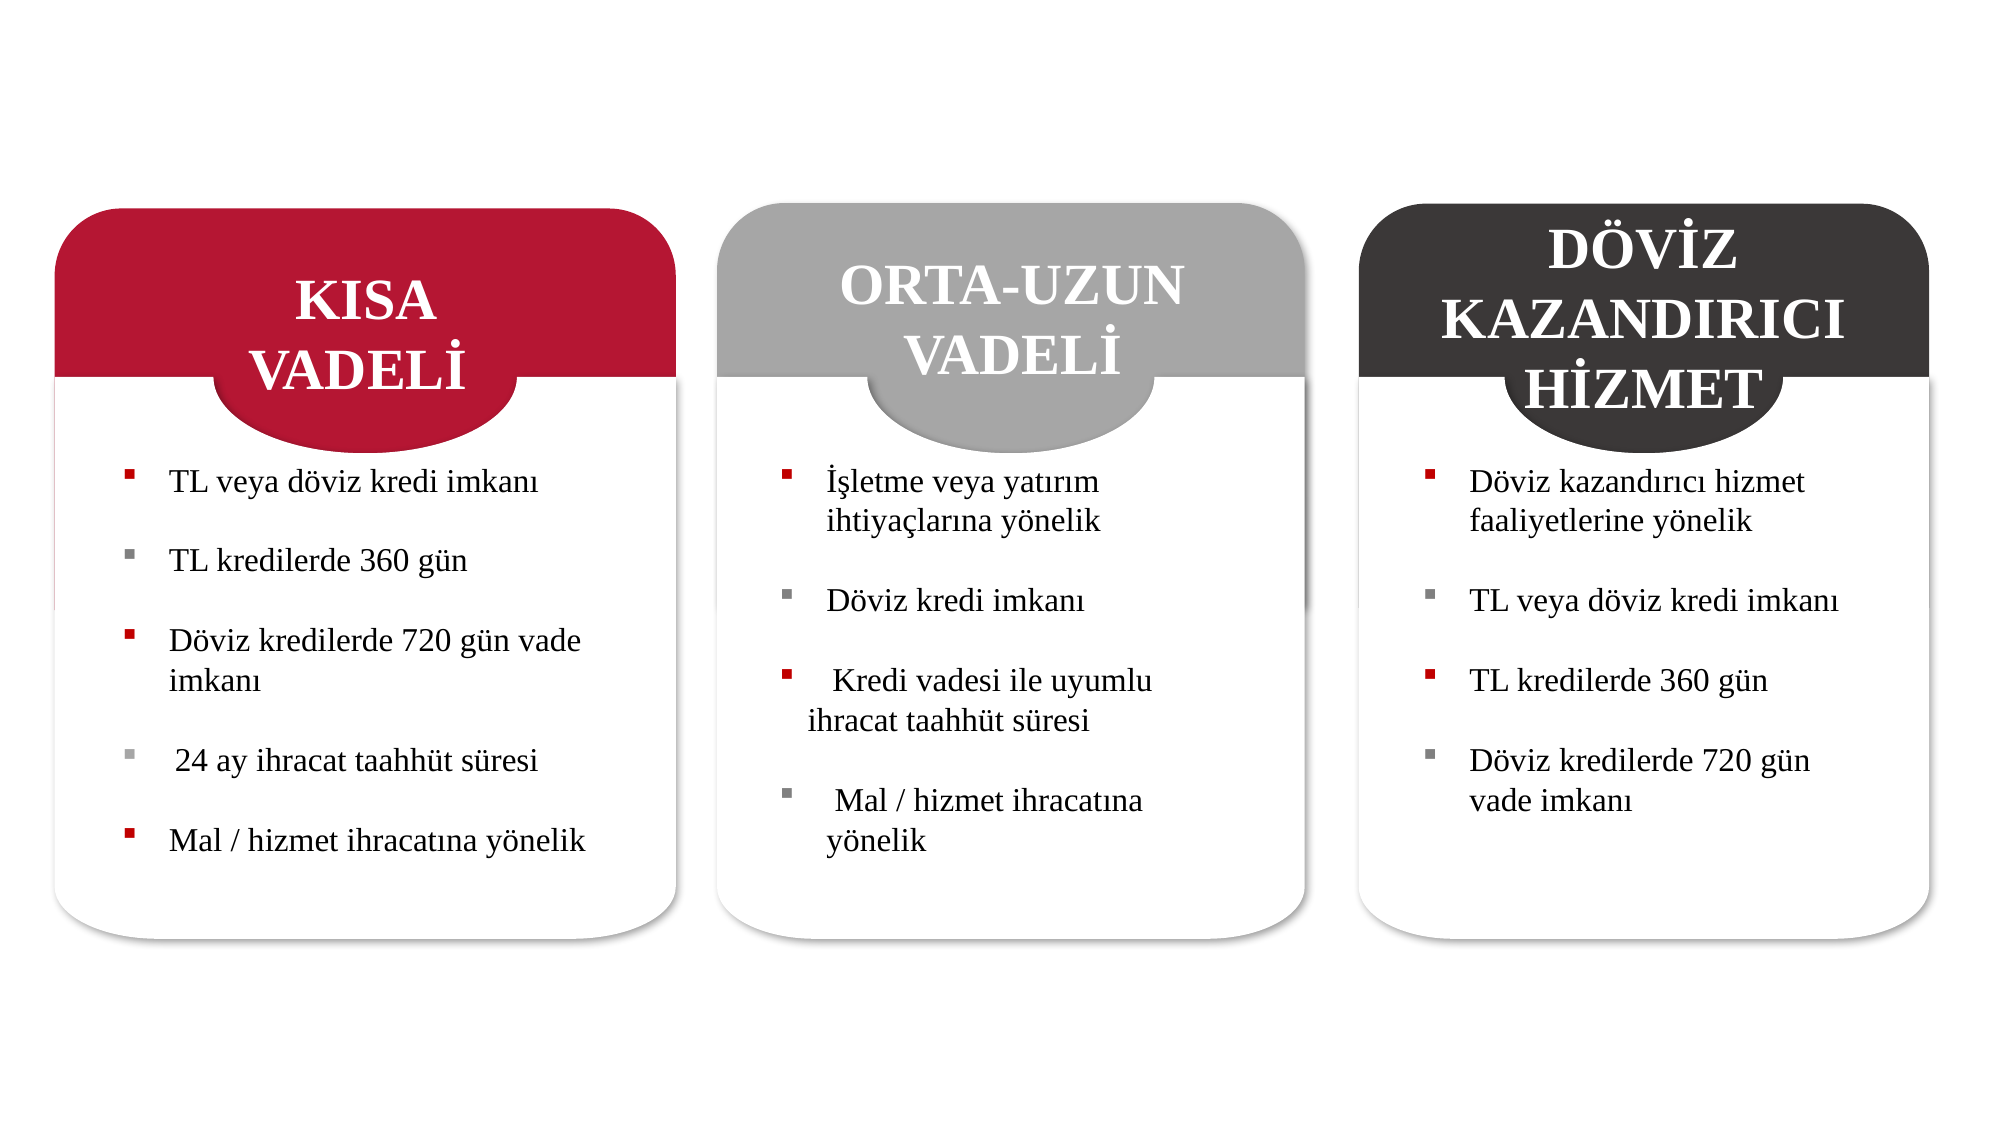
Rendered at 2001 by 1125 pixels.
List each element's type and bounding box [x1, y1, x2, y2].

text_box [1359, 203, 1931, 939]
text_box [666, 203, 1359, 939]
text_box [54, 208, 676, 939]
